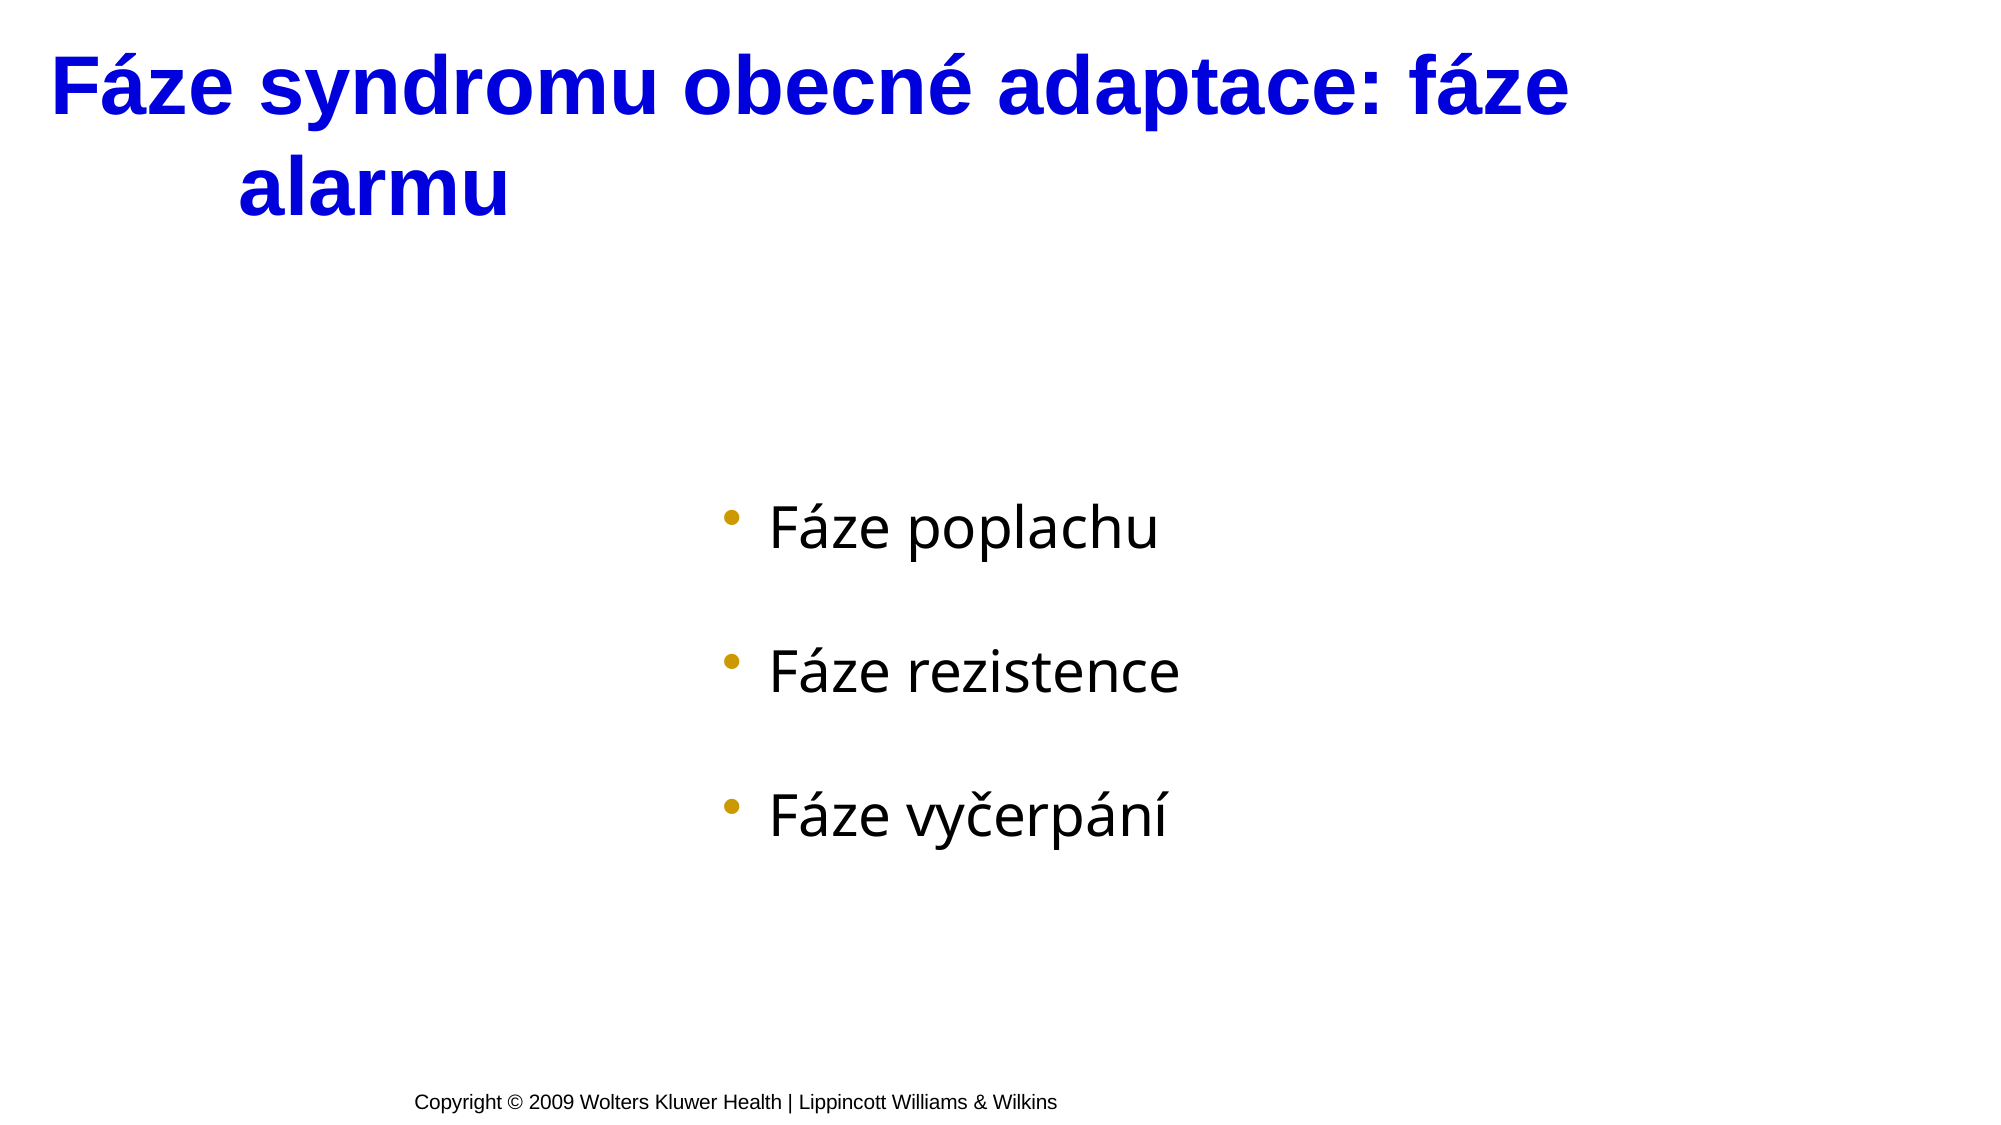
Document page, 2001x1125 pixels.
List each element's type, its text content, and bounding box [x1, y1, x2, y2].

footer Copyright © 2009 Wolters Kluwer Health | Lippincott Williams & Wilkins [412, 774, 1076, 1125]
text_box Fáze poplachu Fáze rezistence Fáze vyčerpání [720, 487, 1272, 849]
title Fáze syndromu obecné adaptace: fáze alarmu [48, 29, 1794, 232]
